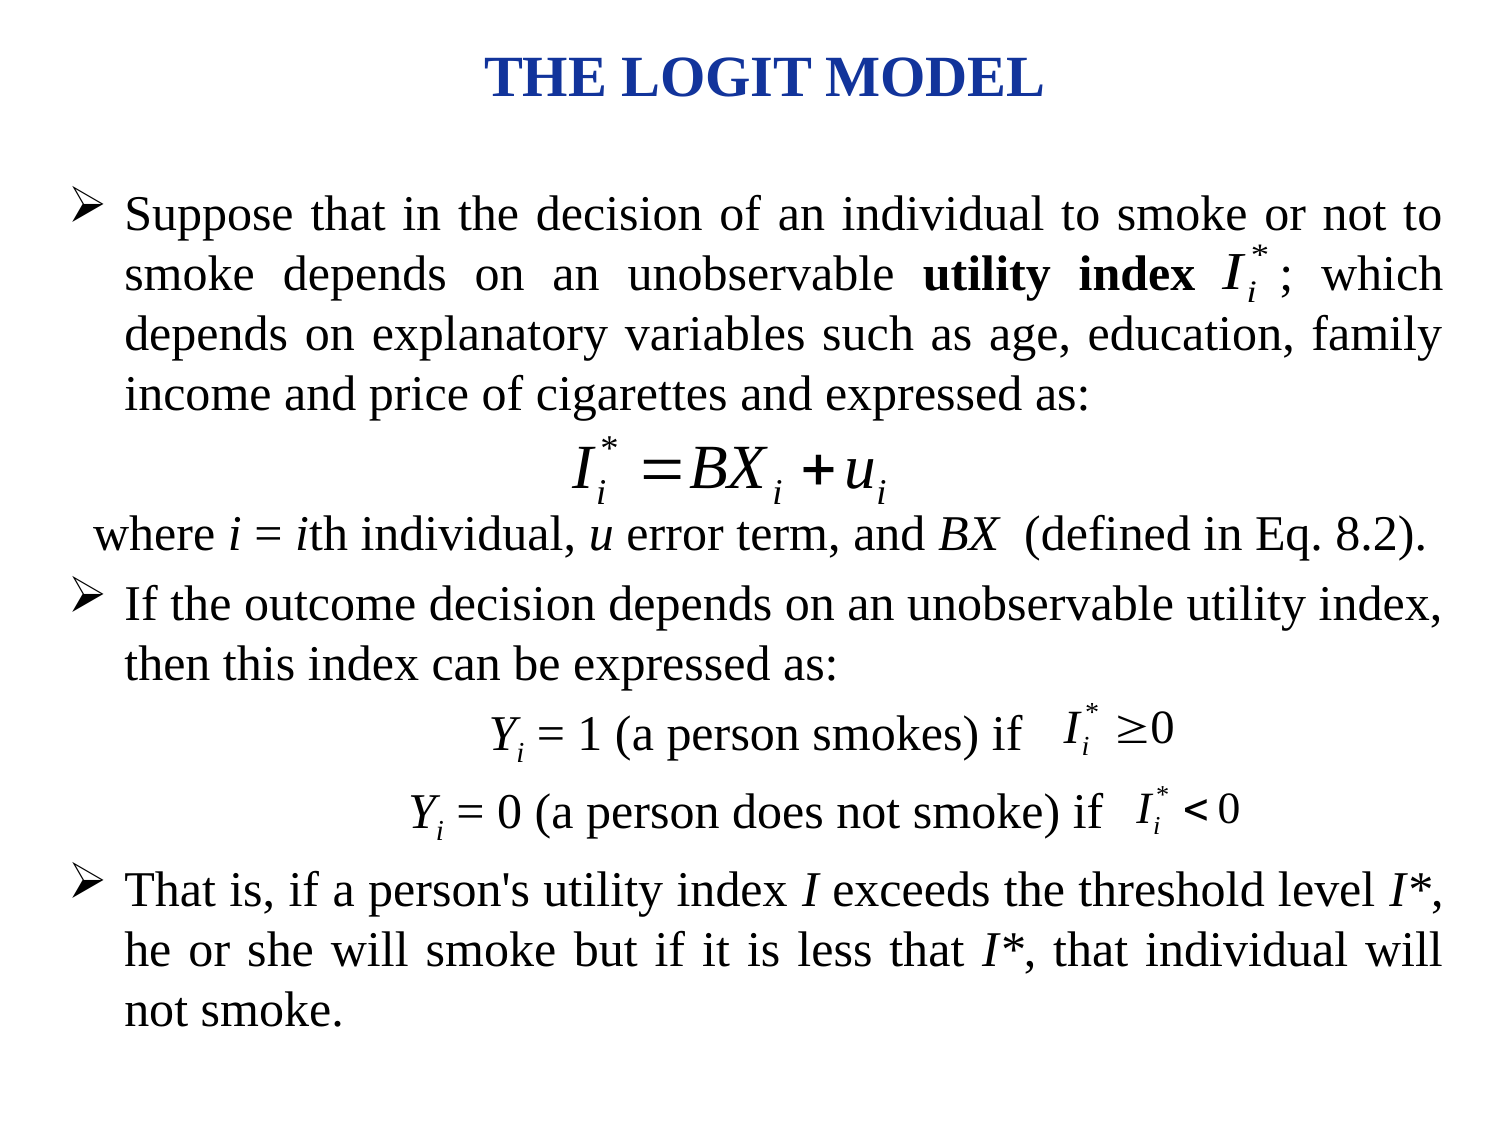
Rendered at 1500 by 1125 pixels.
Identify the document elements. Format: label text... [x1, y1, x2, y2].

title THE LOGIT MODEL [82, 31, 1447, 114]
list Suppose that in the decision of an individual to smoke or not to smoke depends on an unobservable utility index ; which depends on explanatory variables such as age, education, family income and price of cigarettes and expressed as: where i = ith individual, u error term, and BX (defined in Eq. 8.2). If the outcome decision depends on an unobservable utility index, then this index can be expressed as: Yi = 1 (a person smokes) if Yi = 0 (a person does not smoke) if That is, if a person's utility index Ι exceeds the threshold level I*, he or she will smoke but if it is less that Ι*, that individual will not smoke. [52, 172, 1459, 1048]
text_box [560, 420, 899, 521]
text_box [1054, 691, 1185, 768]
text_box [1127, 774, 1250, 846]
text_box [1210, 231, 1280, 317]
